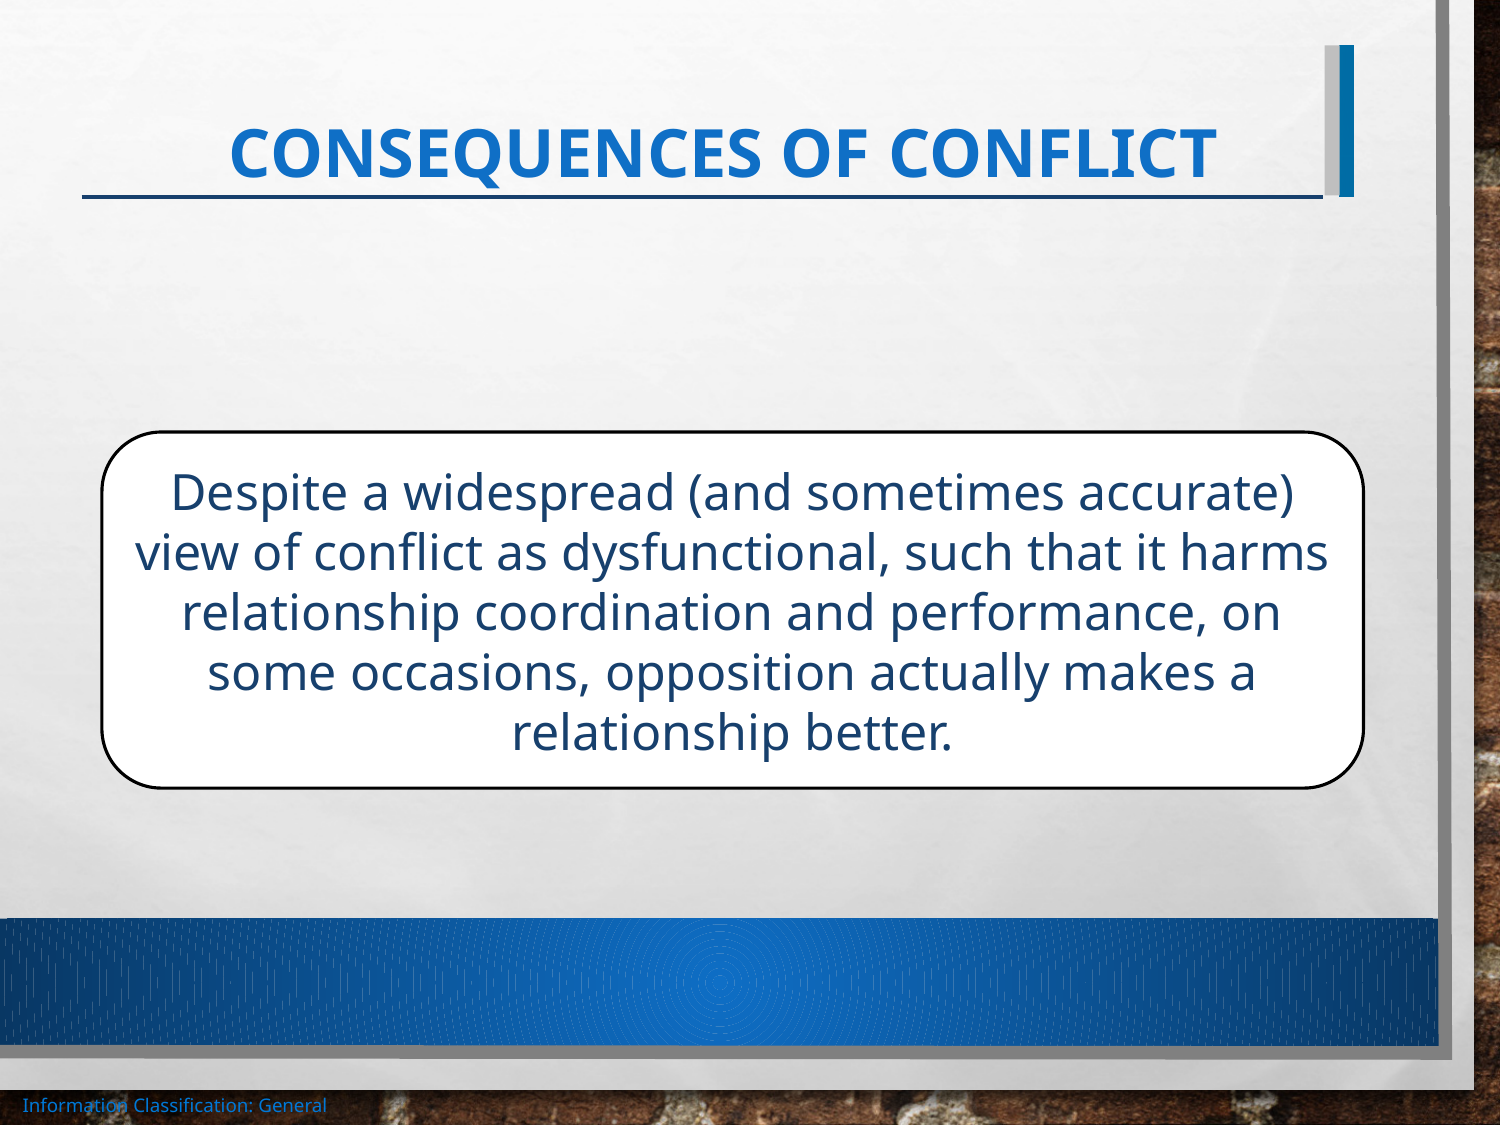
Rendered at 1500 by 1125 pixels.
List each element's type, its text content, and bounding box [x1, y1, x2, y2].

picture [0, 0, 1500, 1125]
list [84, 338, 1364, 882]
text_box Despite a widespread (and sometimes accurate) view of conflict as dysfunctional, such that it harms relationship coordination and performance, on some occasions, opposition actually makes a relationship better. [100, 430, 1366, 790]
title Consequences of Conflict [84, 60, 1364, 250]
